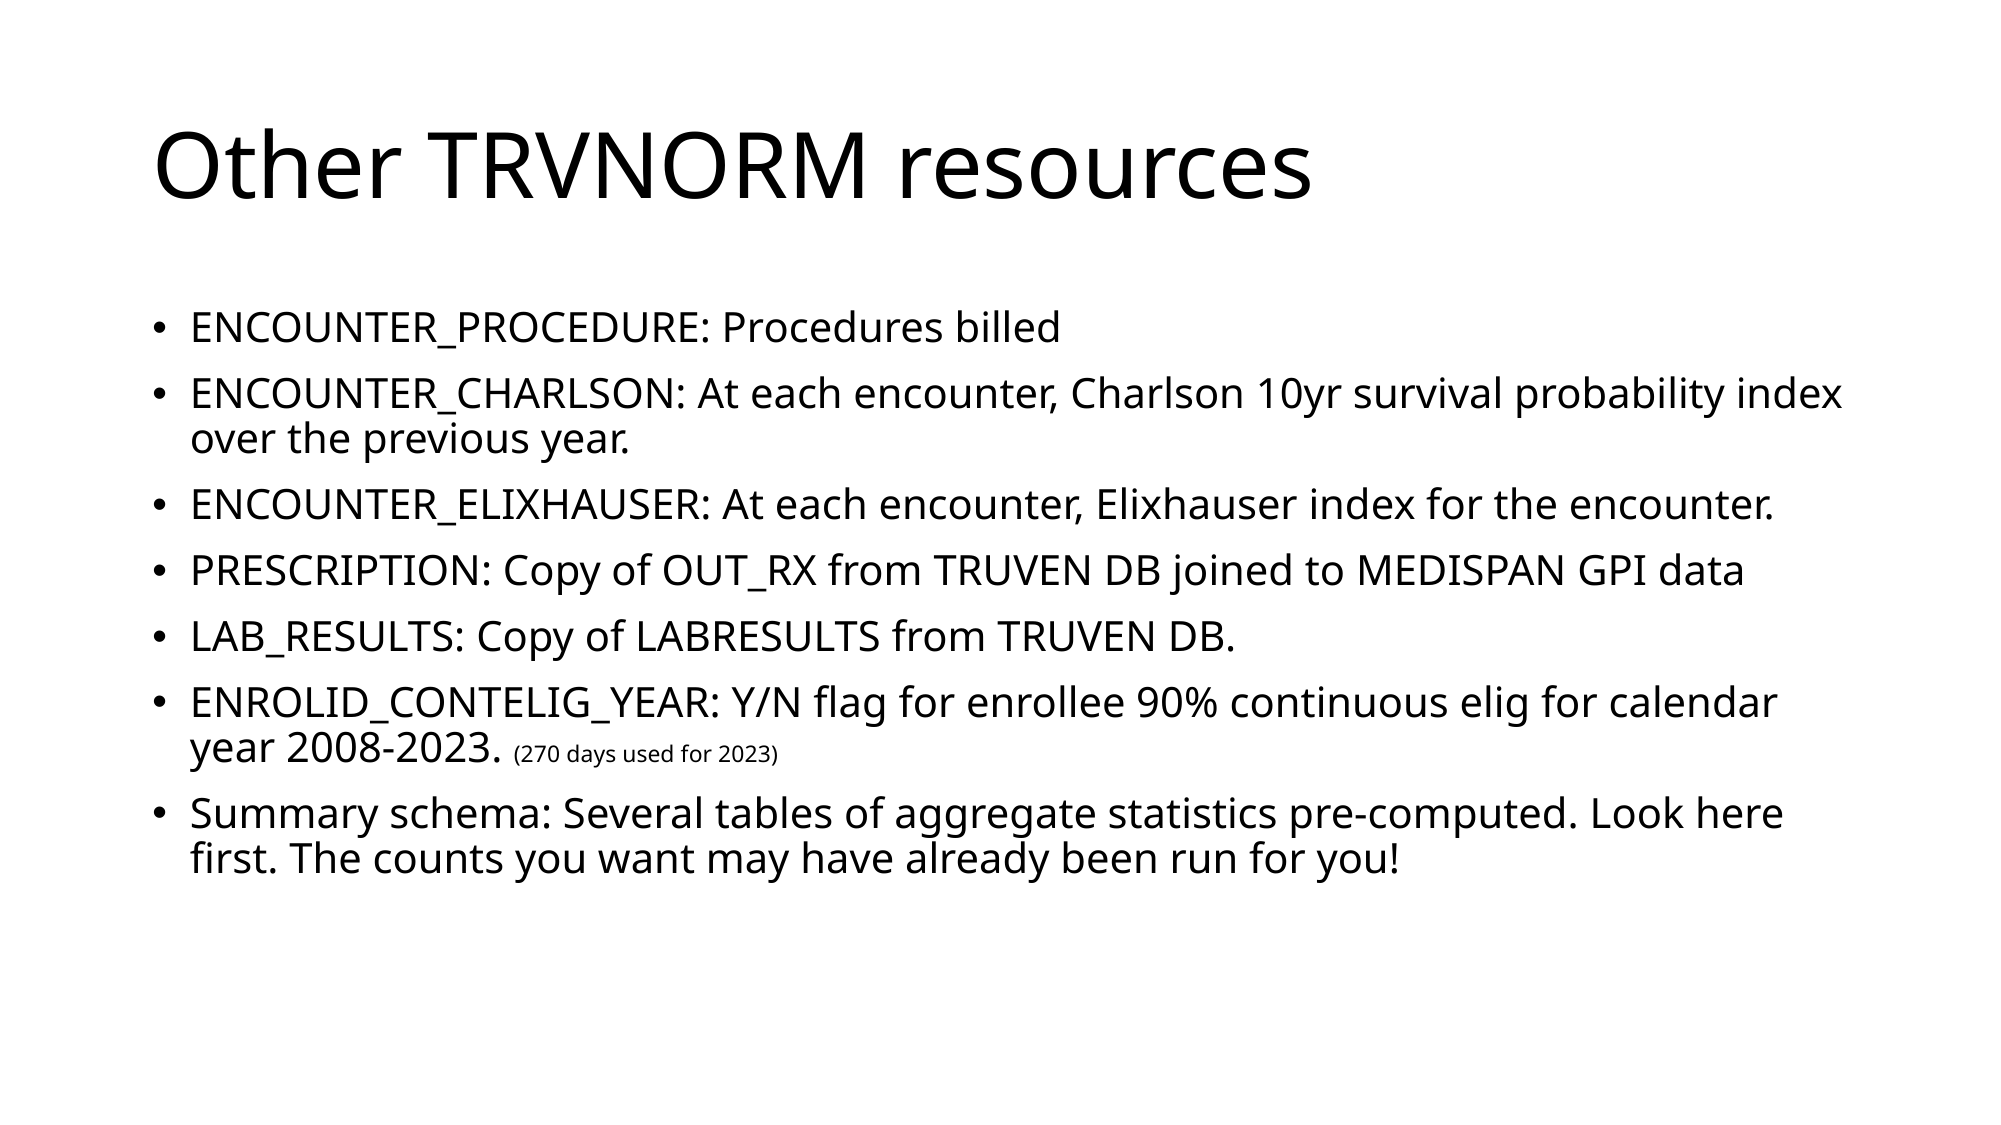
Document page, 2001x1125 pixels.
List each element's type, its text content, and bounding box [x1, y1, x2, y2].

list ENCOUNTER_PROCEDURE: Procedures billed ENCOUNTER_CHARLSON: At each encounter, Charlson 10yr survival probability index over the previous year. ENCOUNTER_ELIXHAUSER: At each encounter, Elixhauser index for the encounter. PRESCRIPTION: Copy of OUT_RX from TRUVEN DB joined to MEDISPAN GPI data LAB_RESULTS: Copy of LABRESULTS from TRUVEN DB. ENROLID_CONTELIG_YEAR: Y/N flag for enrollee 90% continuous elig for calendar year 2008-2023. (270 days used for 2023) Summary schema: Several tables of aggregate statistics pre-computed. Look here first. The counts you want may have already been run for you! [137, 299, 1863, 1014]
title Other TRVNORM resources [137, 59, 1863, 278]
